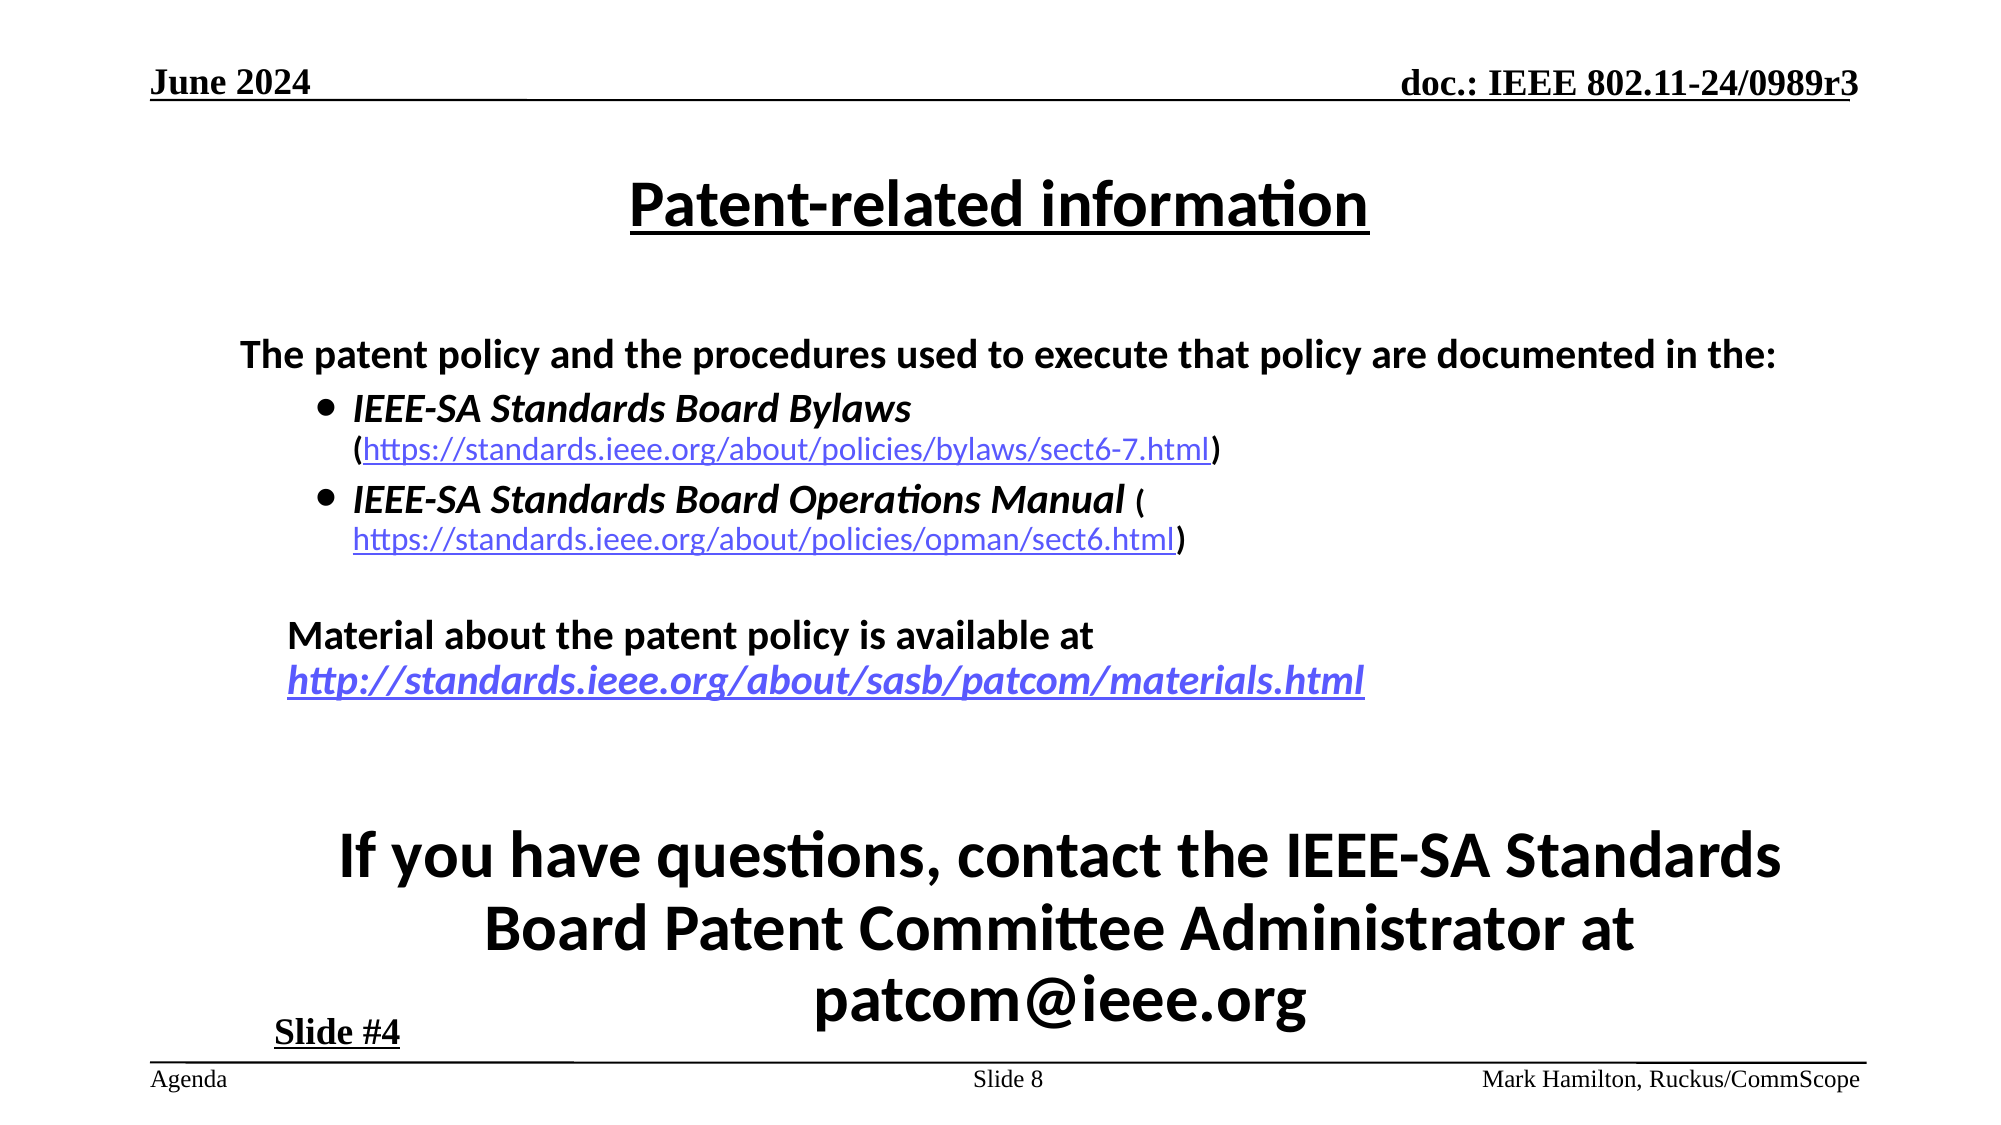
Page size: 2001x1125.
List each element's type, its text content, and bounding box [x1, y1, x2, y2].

text_box [337, 99, 1688, 225]
slide_number Slide 8 [950, 1061, 1067, 1123]
text_box Slide #4 [259, 999, 416, 1060]
title Patent-related information [149, 112, 1850, 288]
list The patent policy and the procedures used to execute that policy are documented in the: IEEE-SA Standards Board Bylaws (https://standards.ieee.org/about/policies/bylaws/sect6-7.html) IEEE-SA Standards Board Operations Manual (https://standards.ieee.org/about/policies/opman/sect6.html) Material about the patent policy is available at http://standards.ieee.org/about/sasb/patcom/materials.html If you have questions, contact the IEEE-SA Standards Board Patent Committee Administrator at patcom@ieee.org [149, 324, 1850, 1000]
